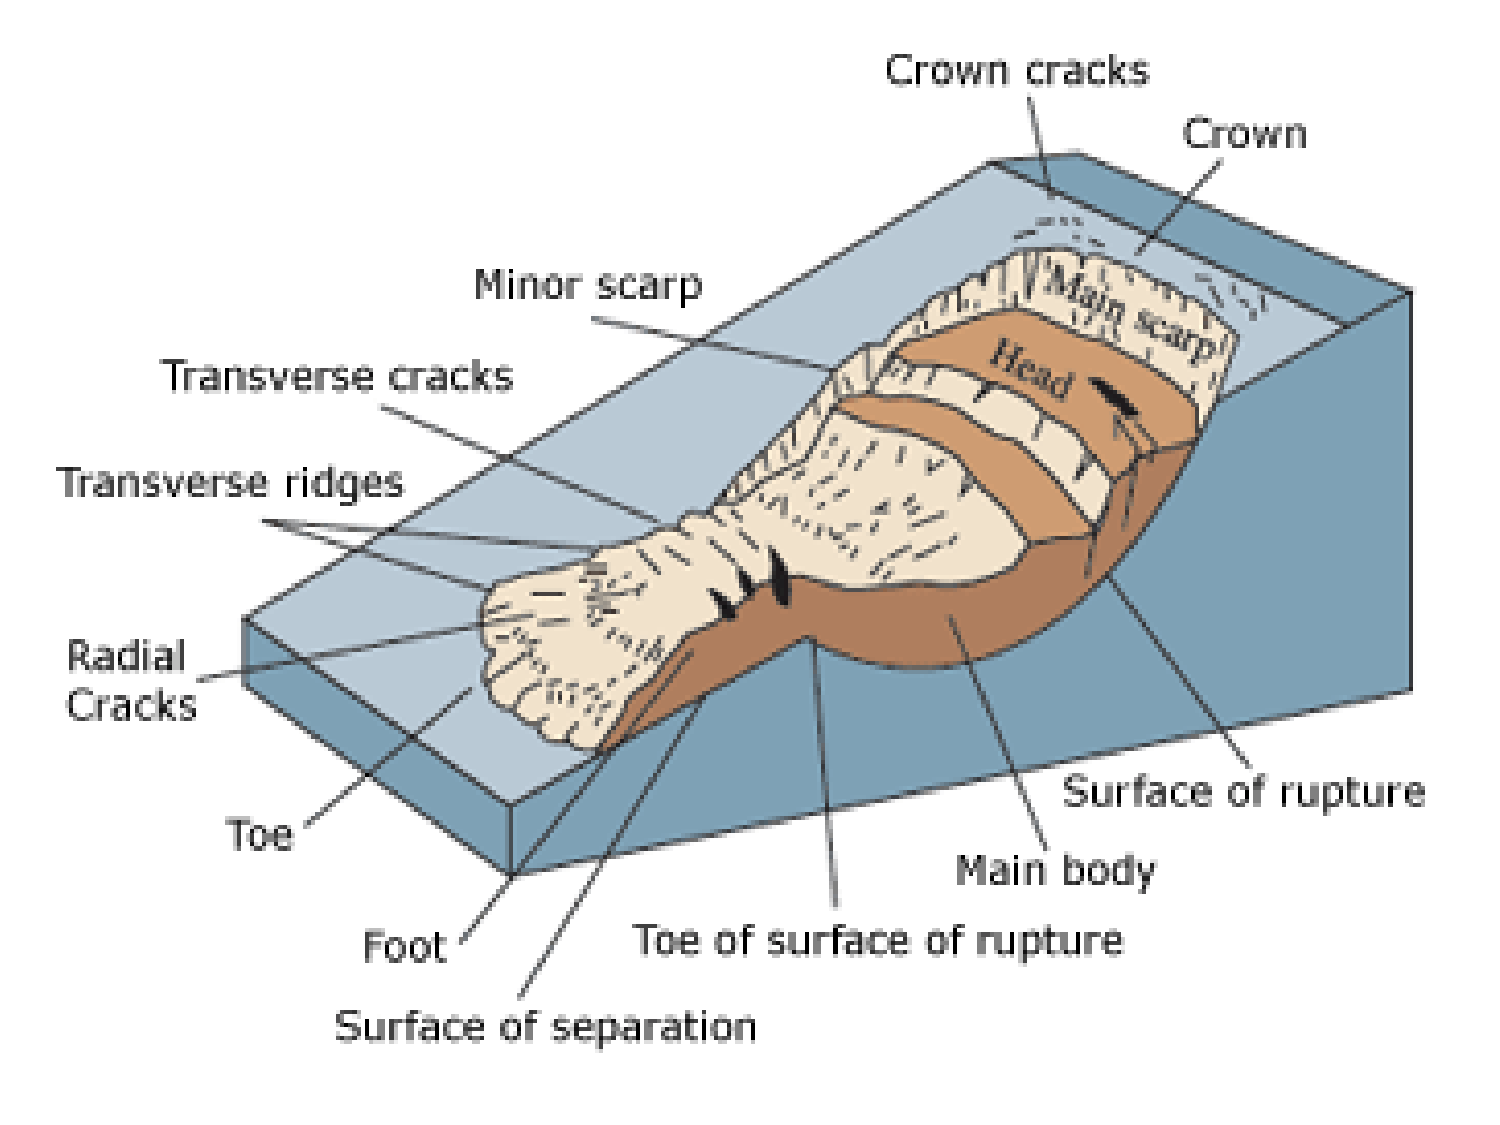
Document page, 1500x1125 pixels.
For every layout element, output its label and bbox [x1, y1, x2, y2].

list [24, 24, 1463, 1076]
